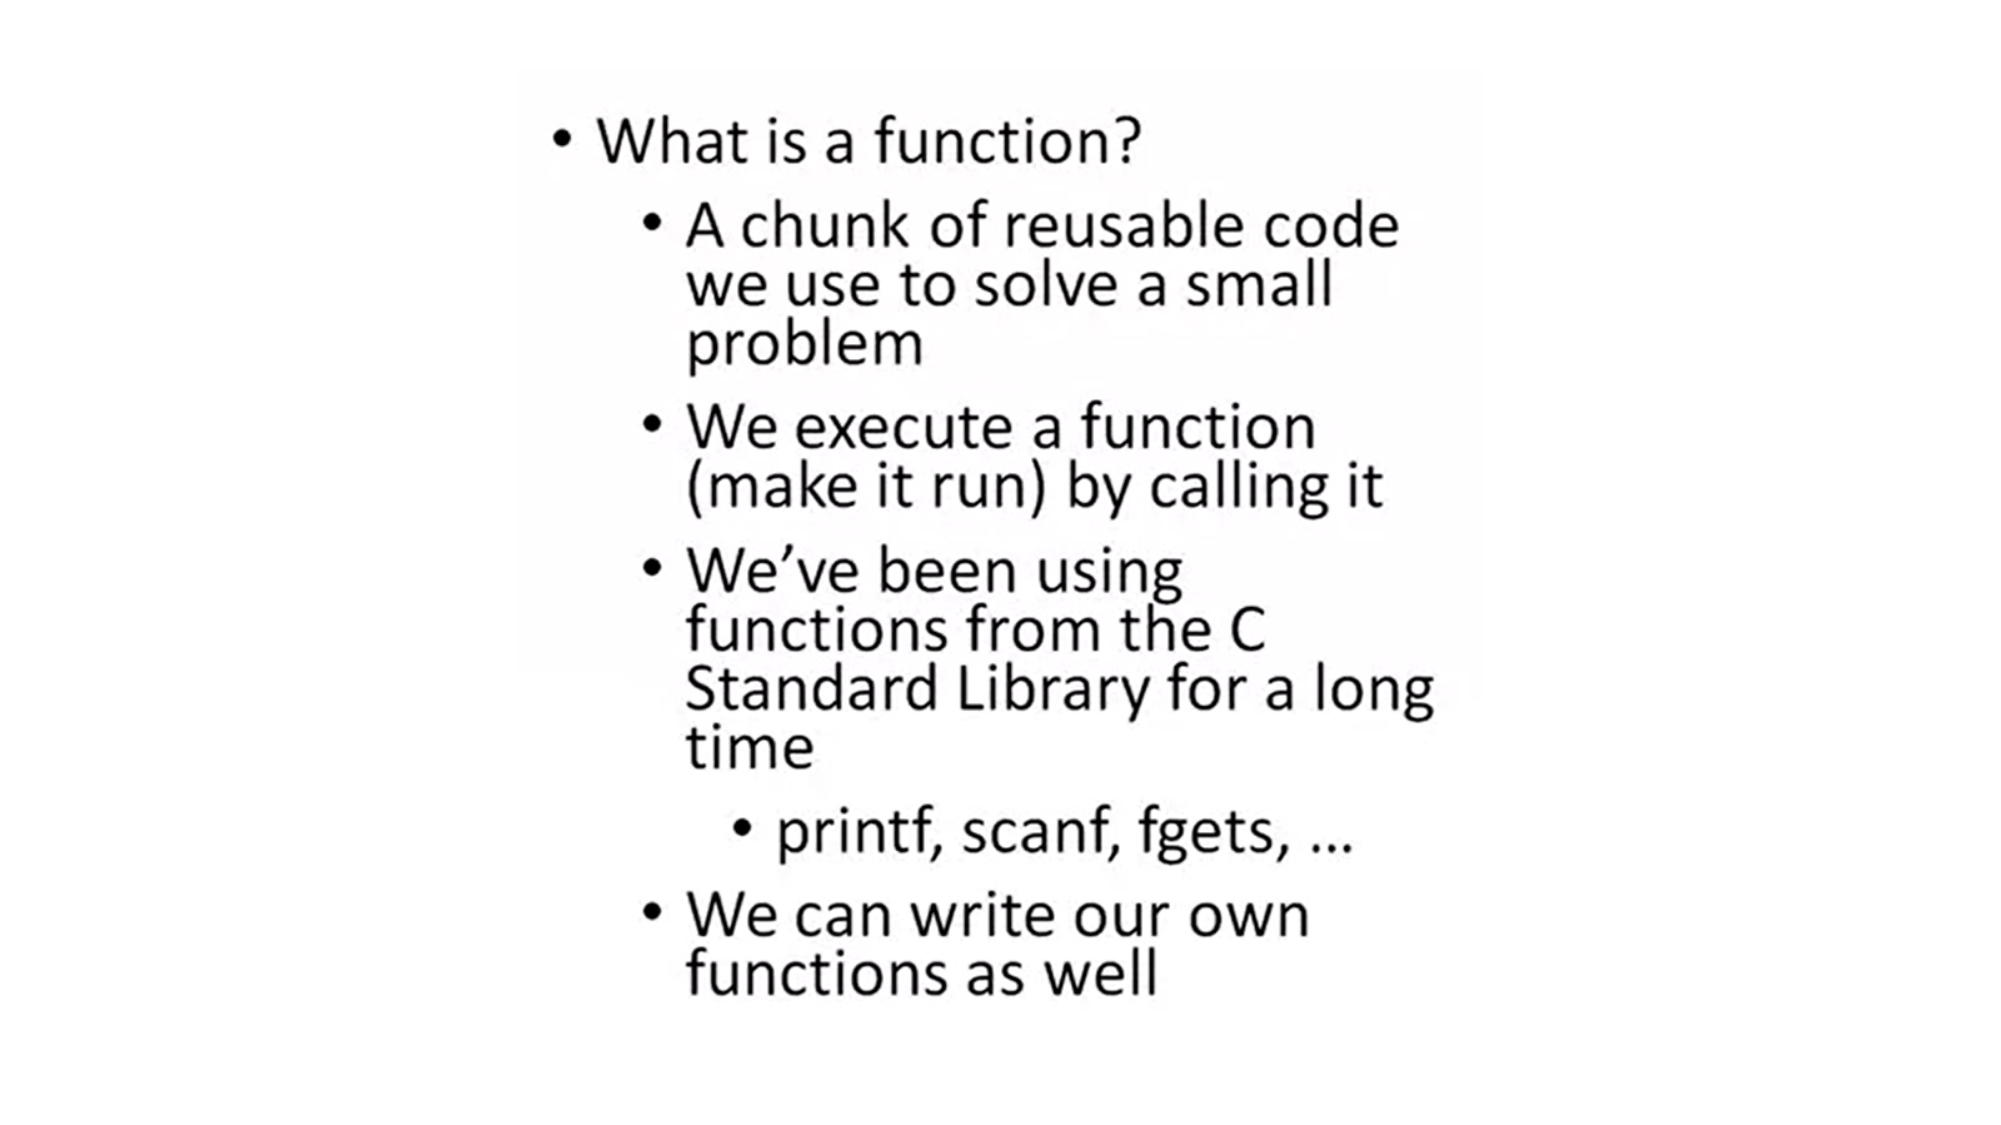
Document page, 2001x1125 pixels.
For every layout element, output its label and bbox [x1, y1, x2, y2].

picture [516, 69, 1484, 1056]
